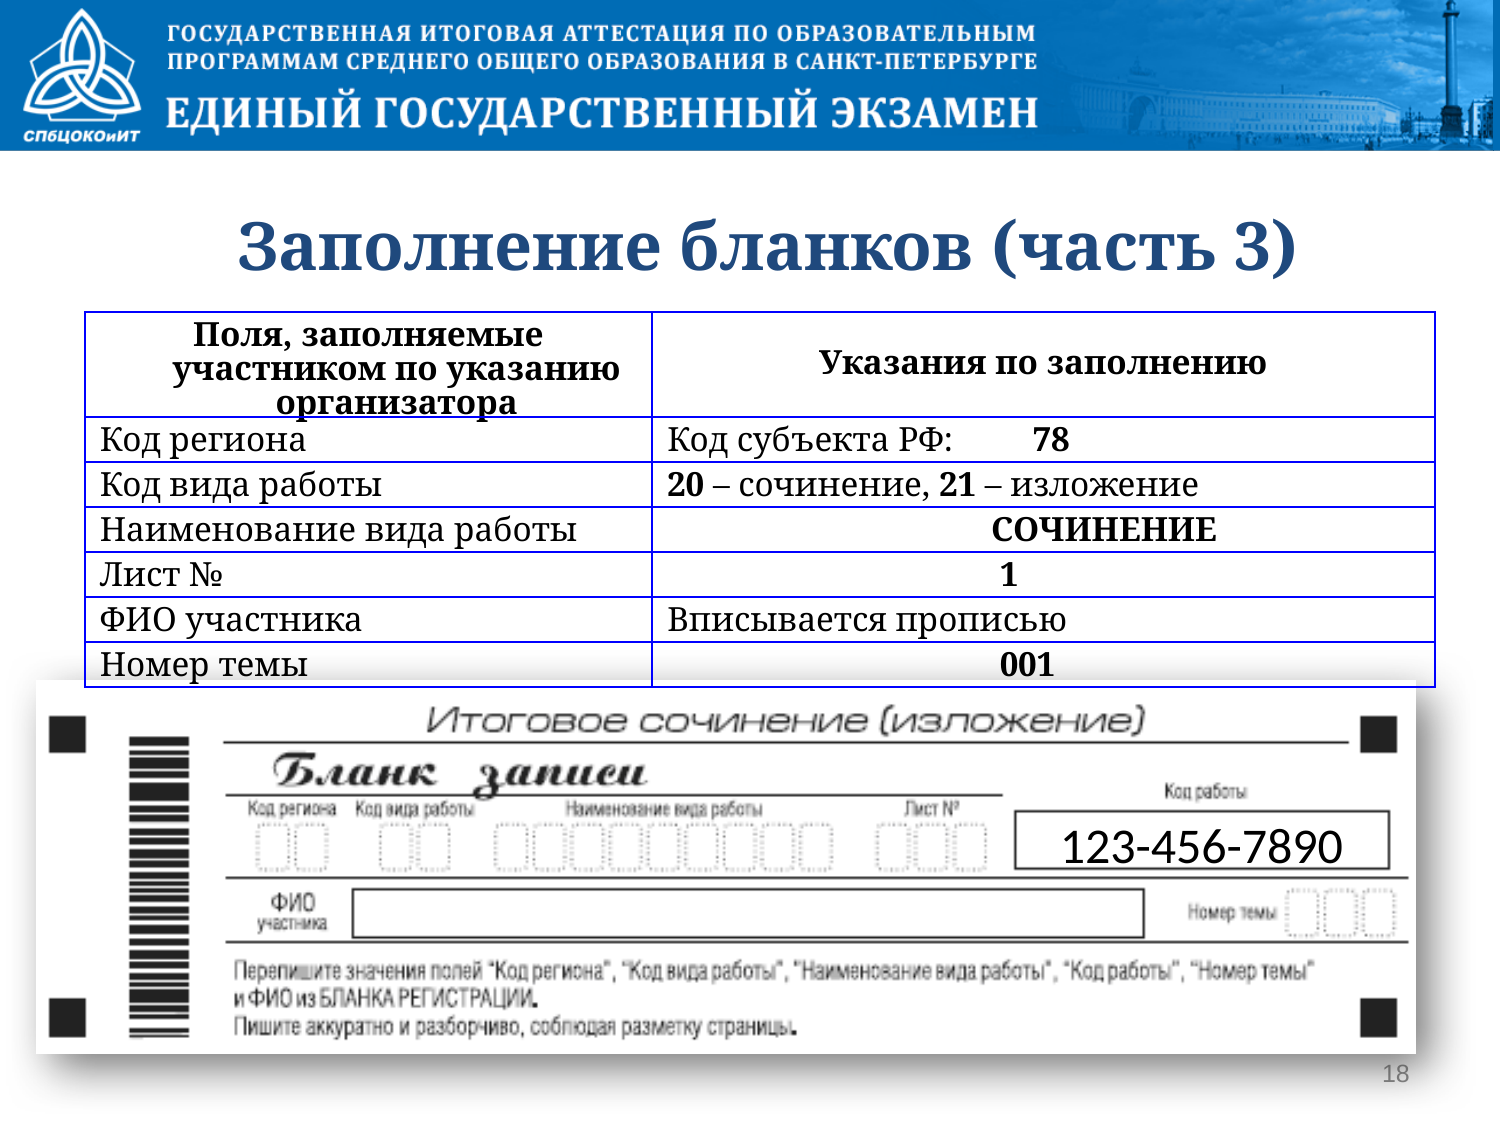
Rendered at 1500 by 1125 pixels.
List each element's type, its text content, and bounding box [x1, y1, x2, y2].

table_cell Код вида работы [86, 463, 651, 506]
table_cell Код субъекта РФ: 78 [653, 418, 1434, 461]
table_header Указания по заполнению [653, 313, 1434, 416]
text_box Заполнение бланков (часть 3) [222, 196, 1416, 291]
table_header Поля, заполняемые участником по указанию организатора [86, 313, 651, 416]
table_cell Вписывается прописью [653, 598, 1434, 641]
table_cell 20 – сочинение, 21 – изложение [653, 463, 1434, 506]
picture [0, 0, 1500, 1125]
table_cell Наименование вида работы [86, 508, 651, 551]
table_cell Лист № [86, 553, 651, 596]
table_cell 001 [653, 643, 1434, 686]
table_cell ФИО участника [86, 598, 651, 641]
table_cell Код региона [86, 418, 651, 461]
table_cell СОЧИНЕНИЕ [653, 508, 1434, 551]
table_cell 1 [653, 553, 1434, 596]
slide_number 18 [1074, 1098, 1425, 1103]
table_cell Номер темы [86, 643, 651, 678]
